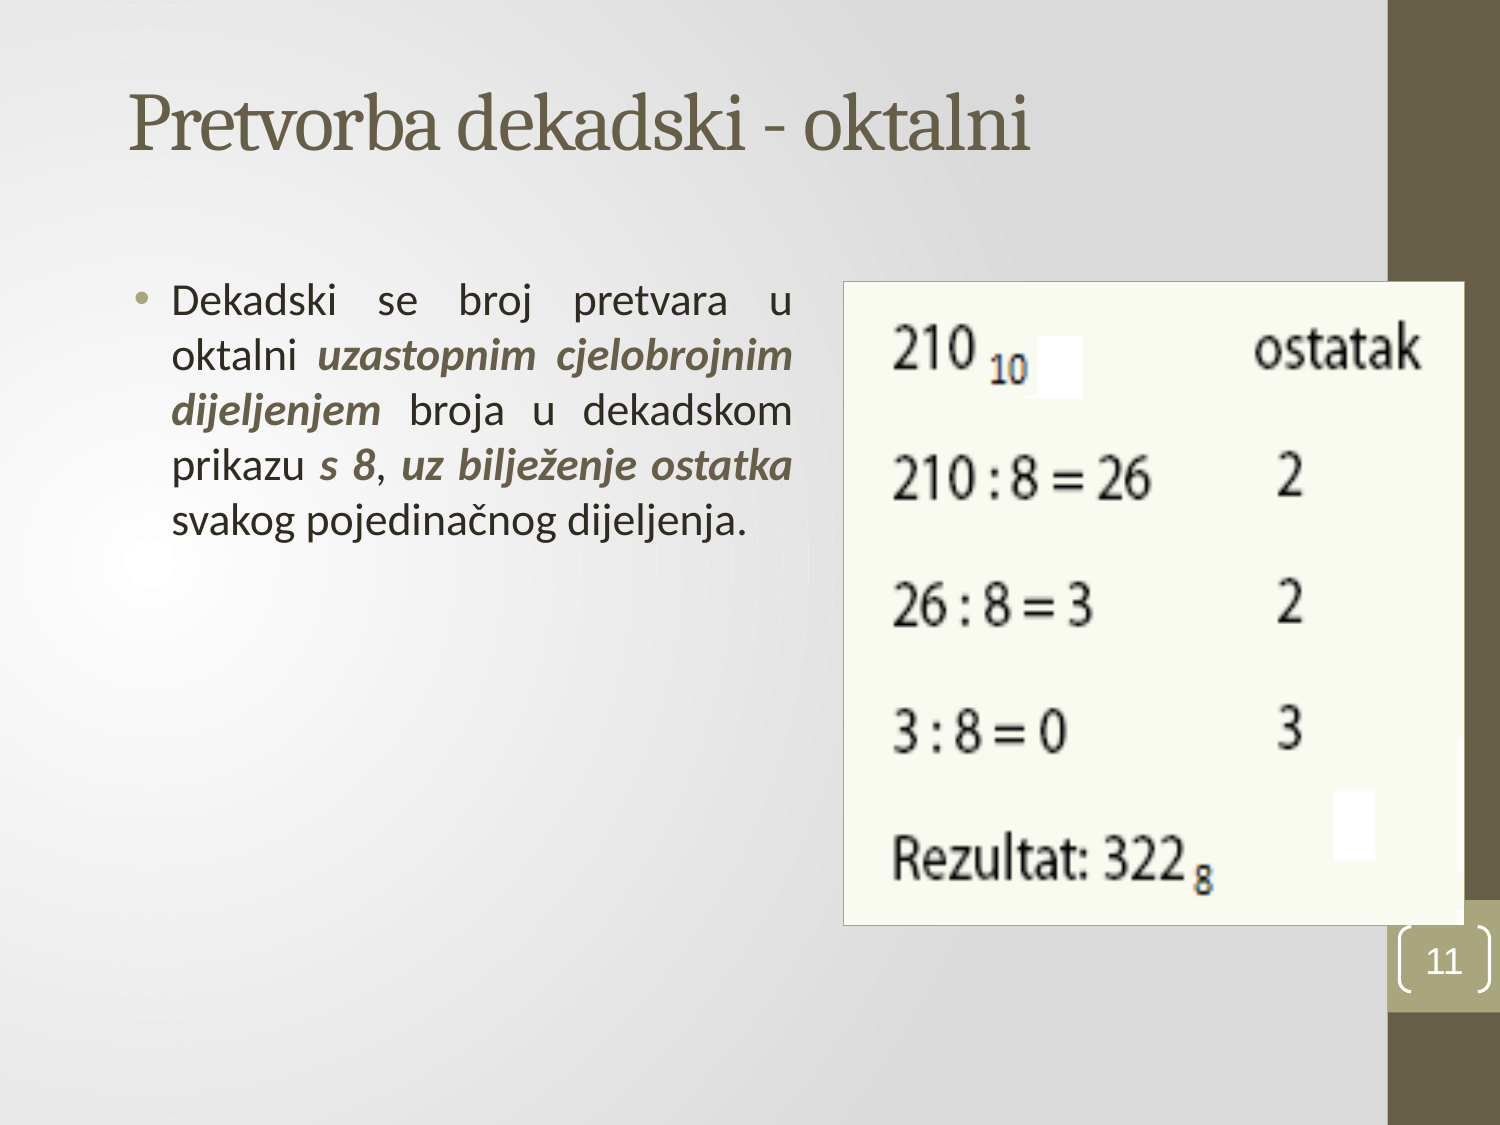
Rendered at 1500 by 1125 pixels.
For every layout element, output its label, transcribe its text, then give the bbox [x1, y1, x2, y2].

slide_number 11 [1397, 925, 1492, 994]
list Dekadski se broj pretvara u oktalni uzastopnim cjelobrojnim dijeljenjem broja u dekadskom prikazu s 8, uz bilježenje ostatka svakog pojedinačnog dijeljenja. [99, 262, 809, 988]
title Pretvorba dekadski - oktalni [112, 42, 1347, 193]
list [843, 280, 1466, 927]
